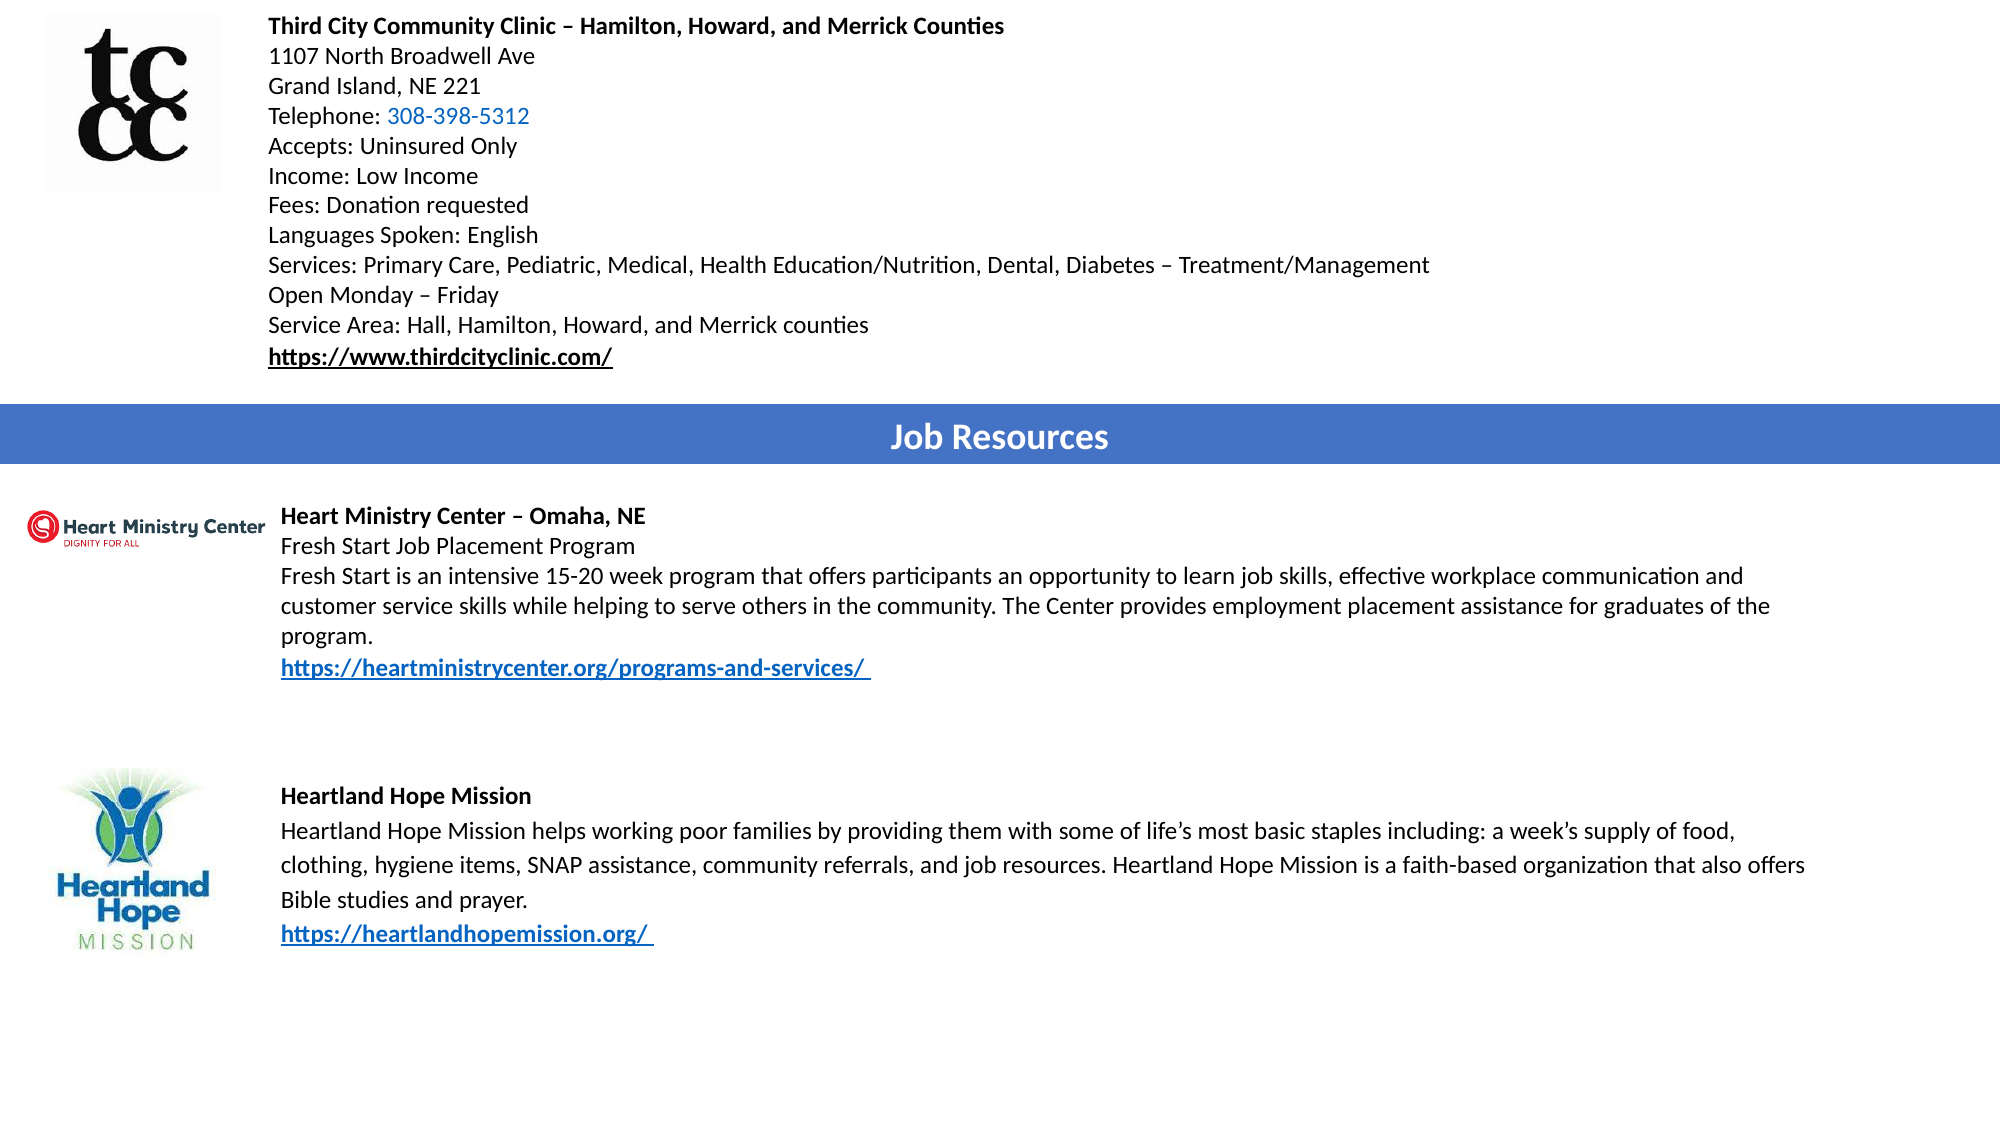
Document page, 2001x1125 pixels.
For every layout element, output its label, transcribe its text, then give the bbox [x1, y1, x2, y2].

picture [34, 768, 230, 964]
text_box Heart Ministry Center – Omaha, NE Fresh Start Job Placement Program Fresh Start is an intensive 15-20 week program that offers participants an opportunity to learn job skills, effective workplace communication and customer service skills while helping to serve others in the community. The Center provides employment placement assistance for graduates of the program. https://heartministrycenter.org/programs-and-services/ [266, 487, 1846, 689]
text_box Heartland Hope Mission Heartland Hope Mission helps working poor families by providing them with some of life’s most basic staples including: a week’s supply of food, clothing, hygiene items, SNAP assistance, community referrals, and job resources. Heartland Hope Mission is a faith-based organization that also offers Bible studies and prayer. https://heartlandhopemission.org/ [266, 768, 1846, 955]
picture [44, 14, 221, 191]
text_box Third City Community Clinic – Hamilton, Howard, and Merrick Counties 1107 North Broadwell Ave Grand Island, NE 221 Telephone: 308-398-5312 Accepts: Uninsured Only Income: Low Income Fees: Donation requested Languages Spoken: English Services: Primary Care, Pediatric, Medical, Health Education/Nutrition, Dental, Diabetes – Treatment/Management Open Monday – Friday Service Area: Hall, Hamilton, Howard, and Merrick counties https://www.thirdcityclinic.com/ [253, 0, 1833, 379]
text_box Job Resources [0, 404, 2000, 464]
picture [26, 509, 267, 549]
